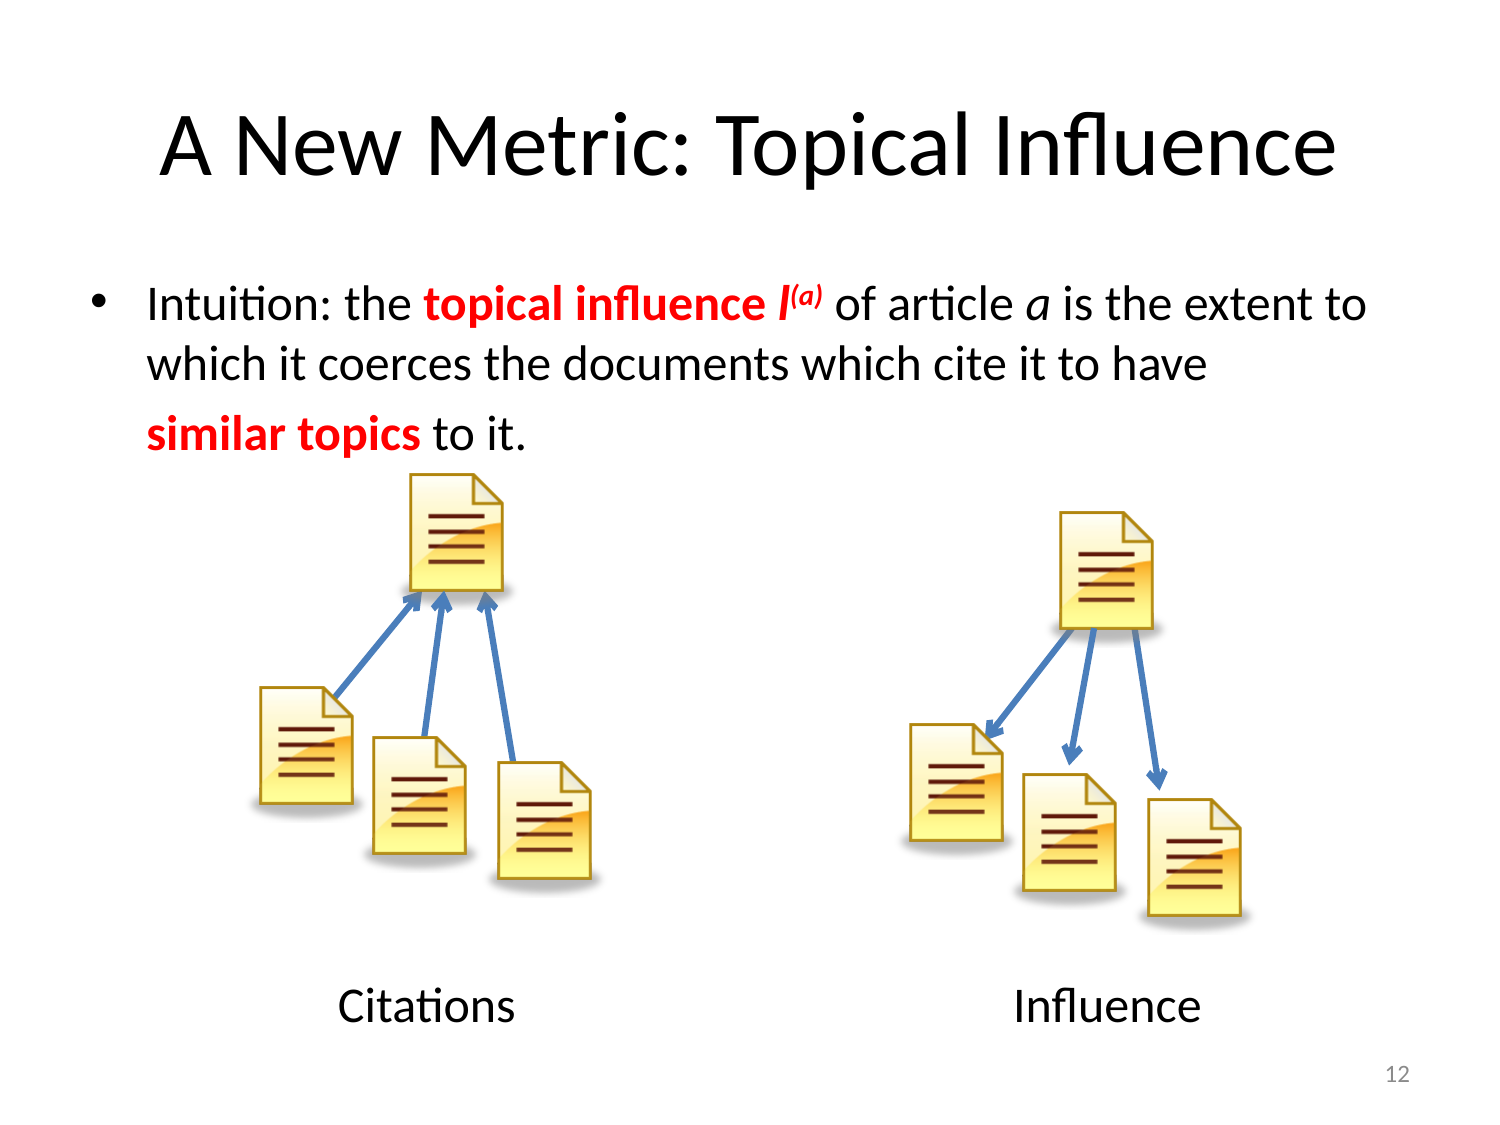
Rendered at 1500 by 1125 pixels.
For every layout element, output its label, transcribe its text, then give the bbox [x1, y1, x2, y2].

picture [1034, 502, 1179, 648]
slide_number 12 [1074, 1042, 1425, 1103]
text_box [484, 619, 523, 751]
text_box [1134, 657, 1160, 789]
text_box Citations [323, 965, 531, 1041]
title A New Metric: Topical Influence [75, 45, 1425, 233]
list Intuition: the topical influence l(a) of article a is the extent to which it coerces the documents which cite it to have similar topics to it. [75, 262, 1425, 1005]
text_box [984, 627, 1063, 741]
picture [884, 715, 1267, 935]
picture [234, 677, 617, 898]
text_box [421, 590, 445, 726]
picture [384, 465, 529, 610]
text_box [1068, 627, 1095, 764]
text_box Influence [998, 965, 1217, 1041]
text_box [309, 590, 416, 726]
